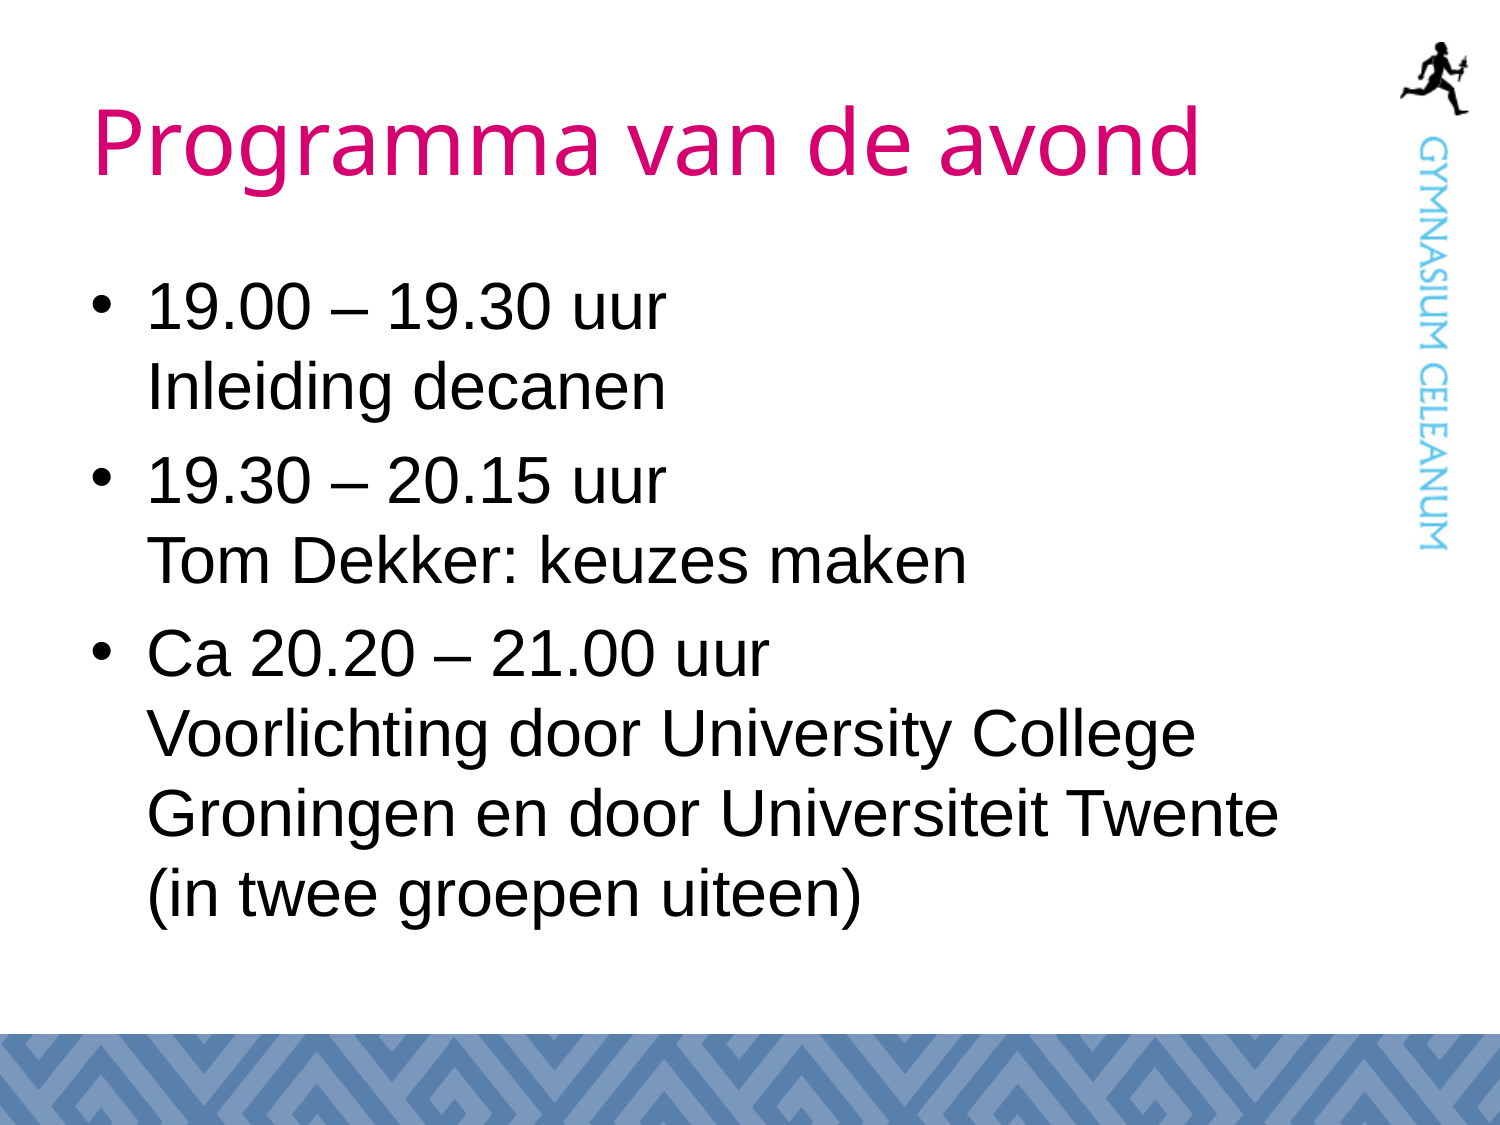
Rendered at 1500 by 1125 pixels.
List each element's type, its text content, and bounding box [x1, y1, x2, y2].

list 19.00 – 19.30 uur Inleiding decanen 19.30 – 20.15 uur Tom Dekker: keuzes maken Ca 20.20 – 21.00 uur Voorlichting door University College Groningen en door Universiteit Twente (in twee groepen uiteen) [75, 255, 1388, 998]
picture [1400, 42, 1470, 551]
title Programma van de avond [75, 45, 1388, 233]
